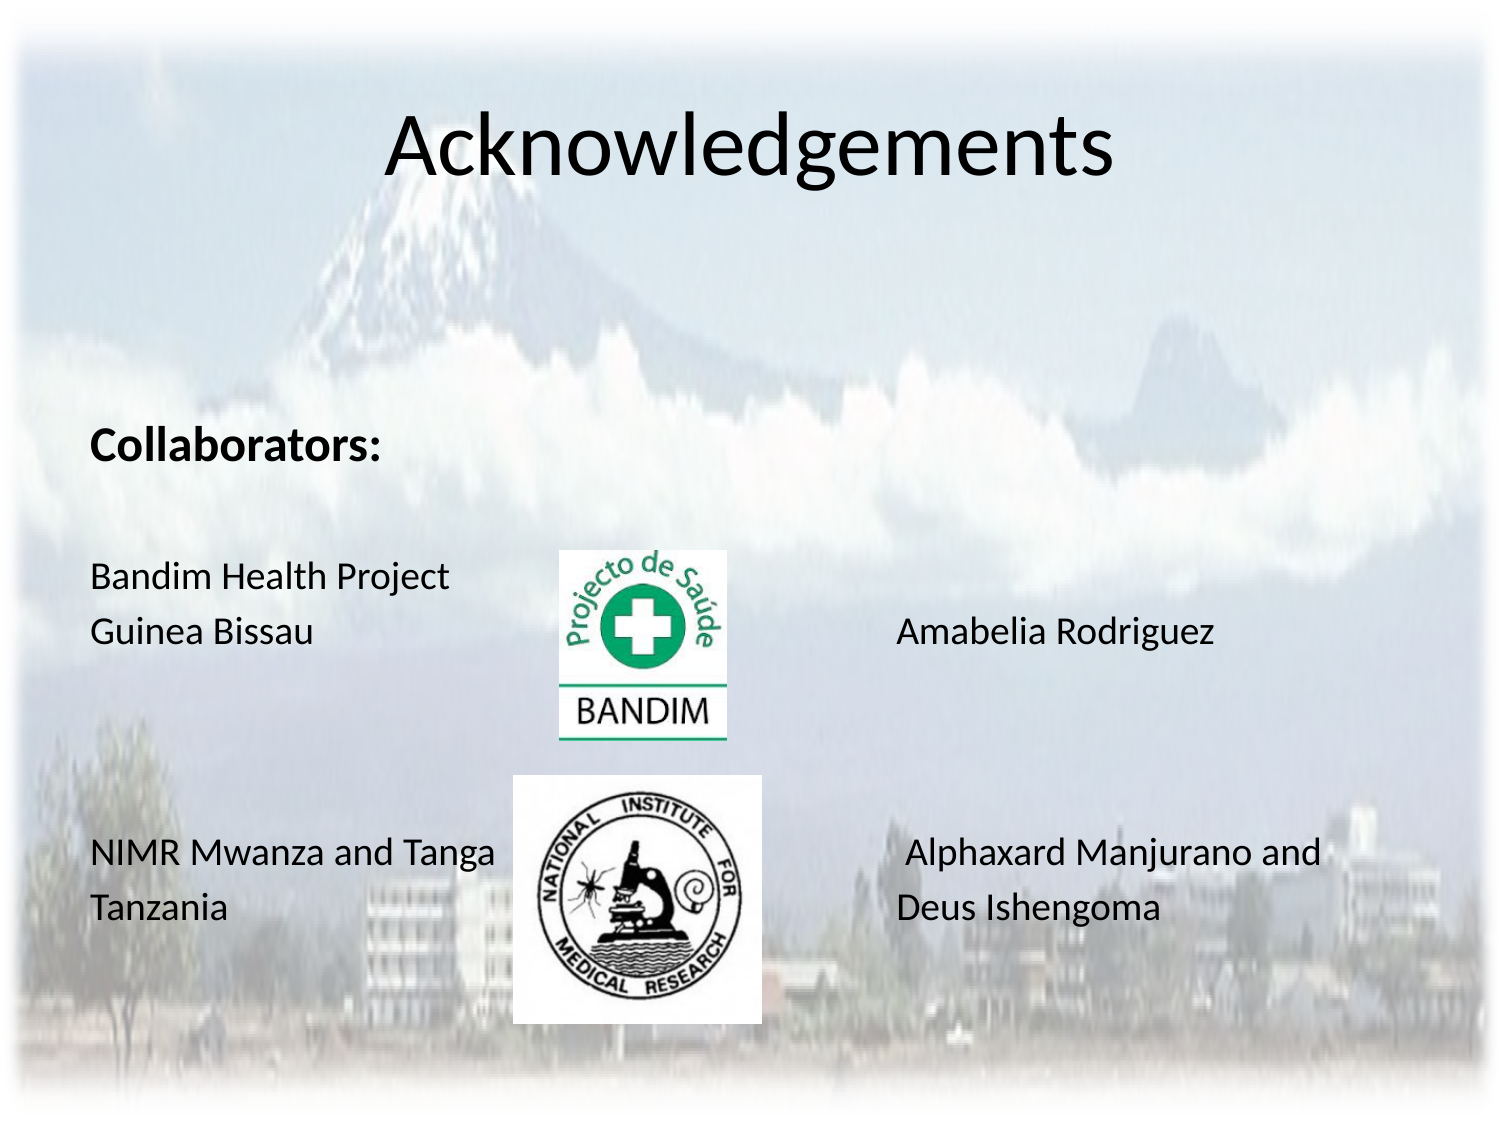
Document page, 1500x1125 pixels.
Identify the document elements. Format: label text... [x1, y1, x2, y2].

picture [559, 550, 727, 741]
list Collaborators: Bandim Health Project Guinea Bissau Amabelia Rodriguez NIMR Mwanza and Tanga Alphaxard Manjurano and Tanzania Deus Ishengoma [75, 404, 1425, 1071]
picture [513, 774, 762, 1024]
title Acknowledgements [75, 45, 1425, 233]
